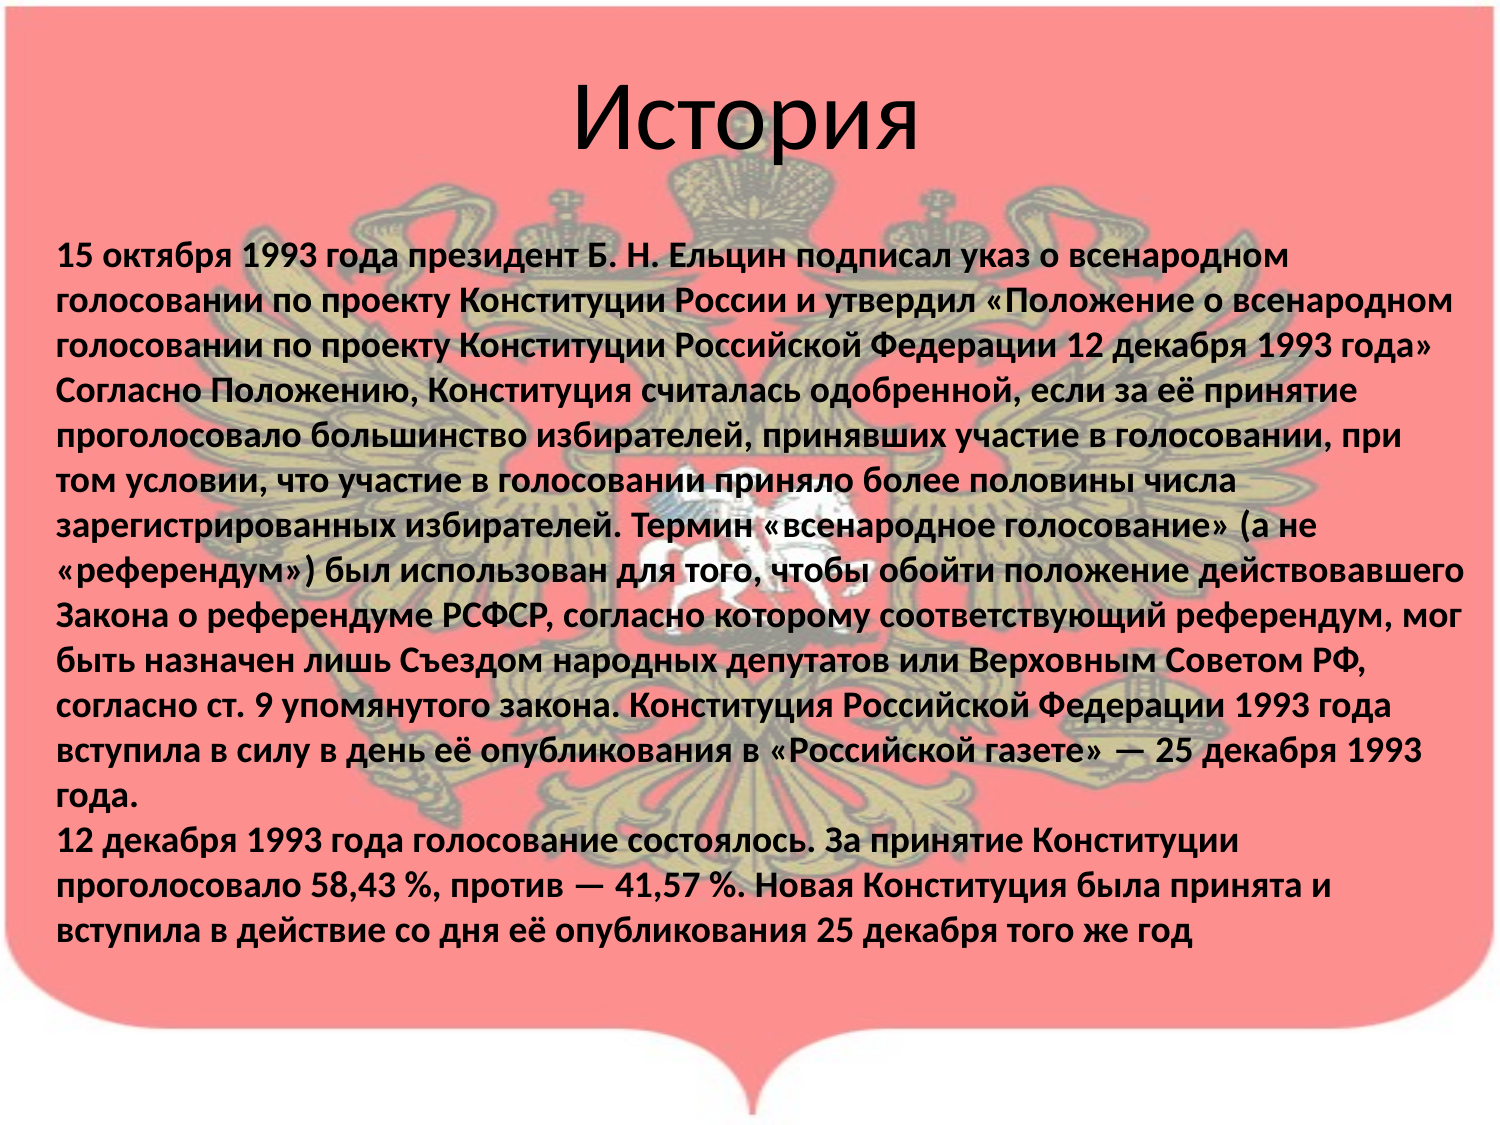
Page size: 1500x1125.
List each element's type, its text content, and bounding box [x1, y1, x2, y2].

text_box История [556, 42, 937, 178]
text_box 15 октября 1993 года президент Б. Н. Ельцин подписал указ о всенародном голосовании по проекту Конституции России и утвердил «Положение о всенародном голосовании по проекту Конституции Российской Федерации 12 декабря 1993 года» Согласно Положению, Конституция считалась одобренной, если за её принятие проголосовало большинство избирателей, принявших участие в голосовании, при том условии, что участие в голосовании приняло более половины числа зарегистрированных избирателей. Термин «всенародное голосование» (а не «референдум») был использован для того, чтобы обойти положение действовавшего Закона о референдуме РСФСР, согласно которому соответствующий референдум, мог быть назначен лишь Съездом народных депутатов или Верховным Советом РФ, согласно ст. 9 упомянутого закона. Конституция Российской Федерации 1993 года вступила в силу в день её опубликования в «Российской газете» — 25 декабря 1993 года. 12 декабря 1993 года голосование состоялось. За принятие Конституции проголосовало 58,43 %, против — 41,57 %. Новая Конституция была принята и вступила в действие со дня её опубликования 25 декабря того же год [41, 222, 1483, 958]
